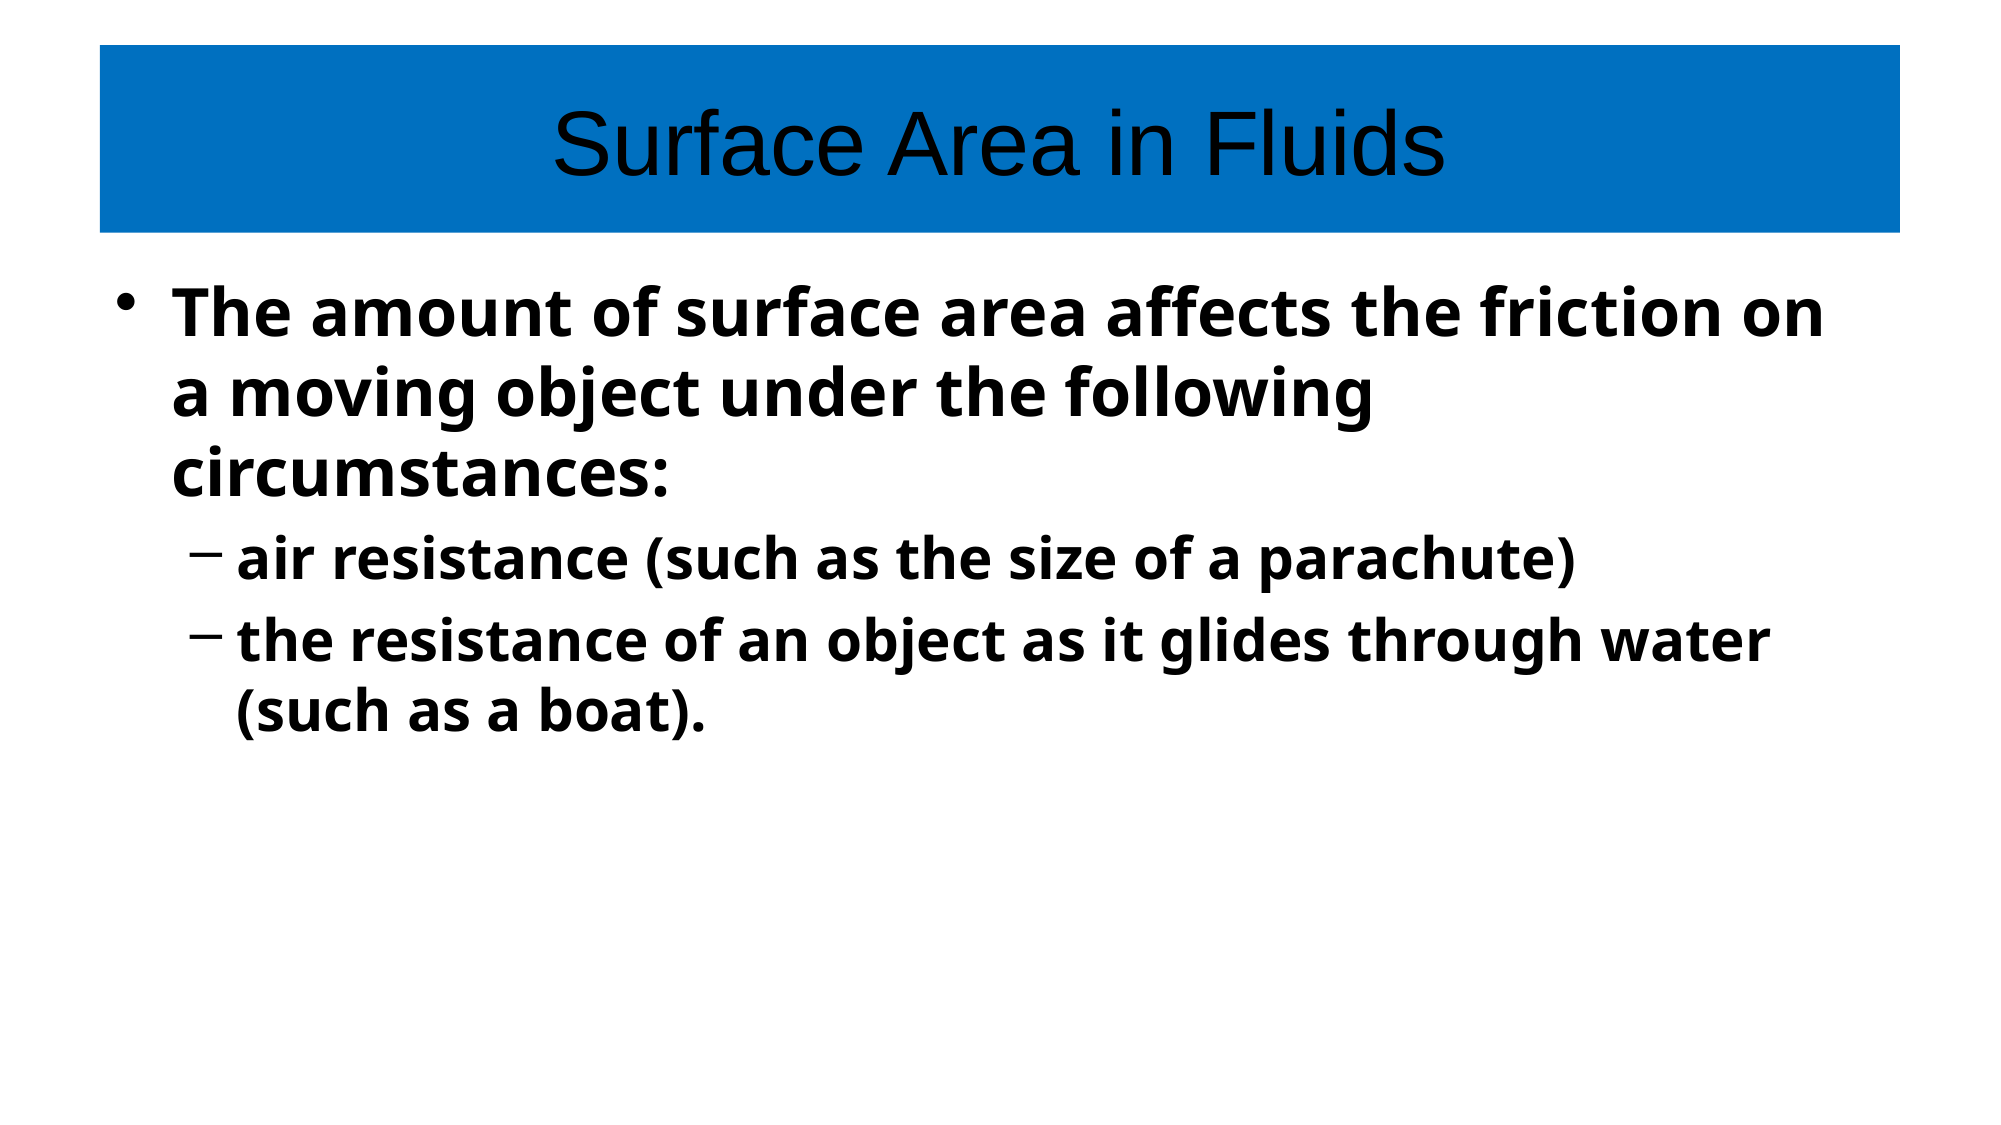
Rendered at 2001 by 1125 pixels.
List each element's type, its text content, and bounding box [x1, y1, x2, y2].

title Surface Area in Fluids [99, 45, 1900, 233]
list The amount of surface area affects the friction on a moving object under the following circumstances: air resistance (such as the size of a parachute) the resistance of an object as it glides through water (such as a boat). [99, 262, 1900, 1005]
